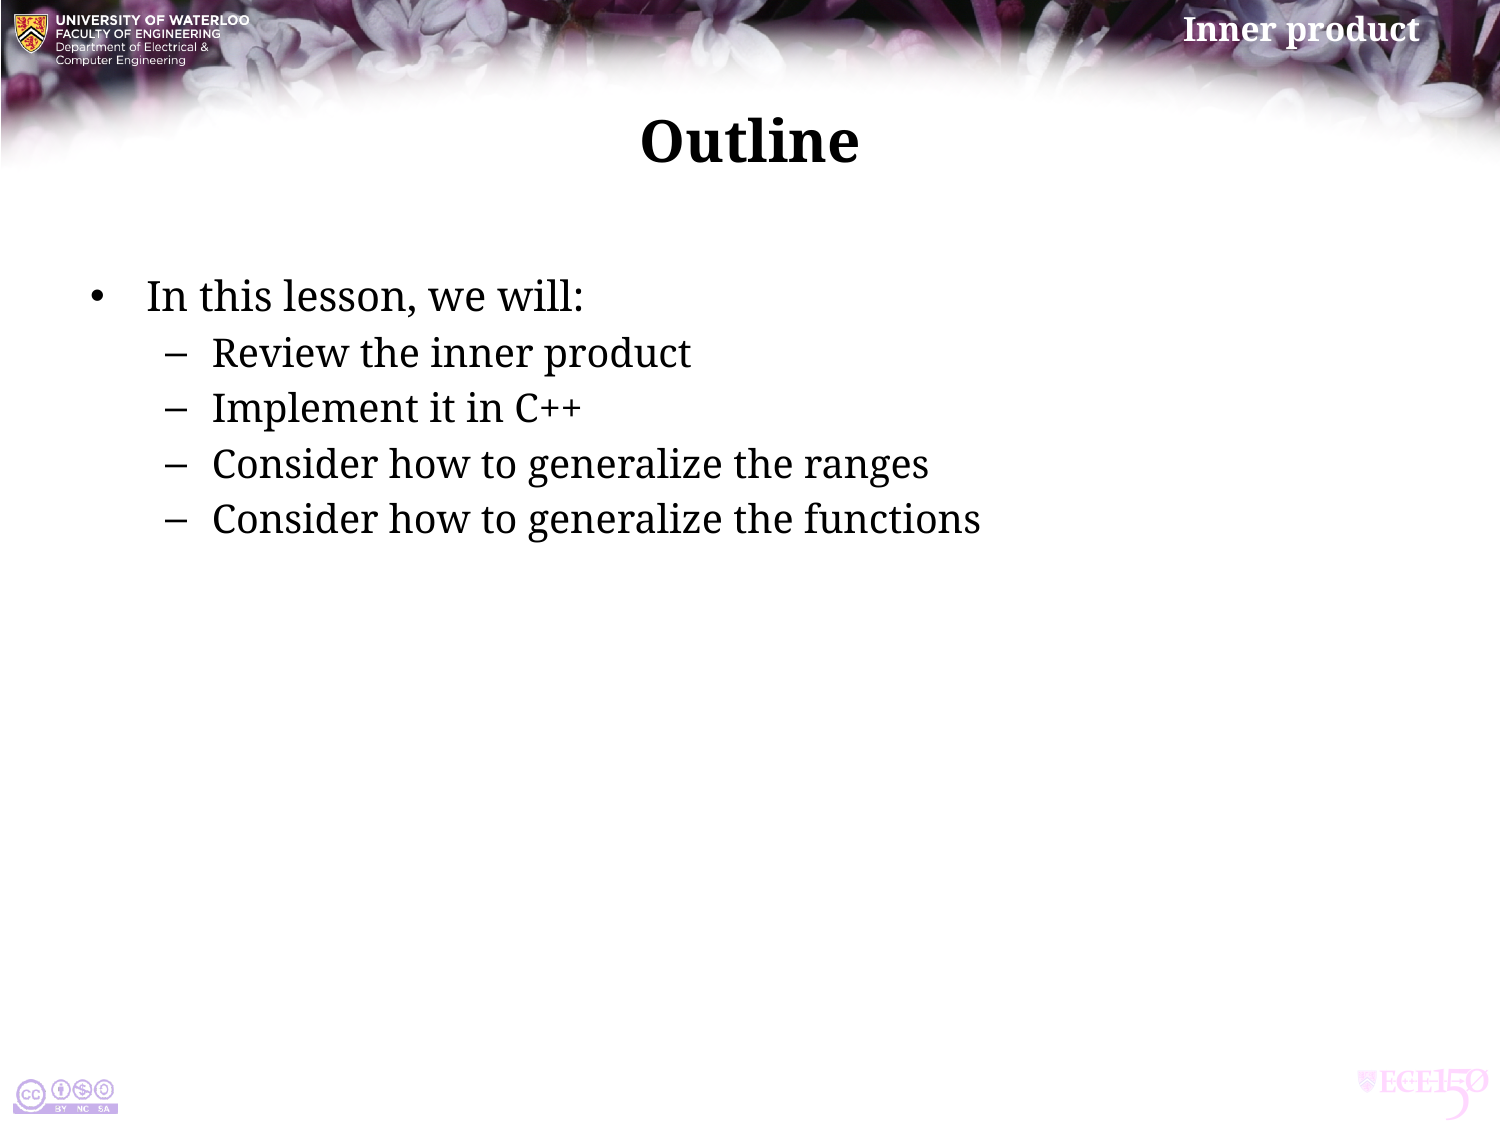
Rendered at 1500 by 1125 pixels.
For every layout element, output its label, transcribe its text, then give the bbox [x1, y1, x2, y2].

list In this lesson, we will: Review the inner product Implement it in C++ Consider how to generalize the ranges Consider how to generalize the functions [74, 262, 1426, 1006]
title Outline [74, 44, 1426, 233]
picture [0, 0, 1500, 1125]
